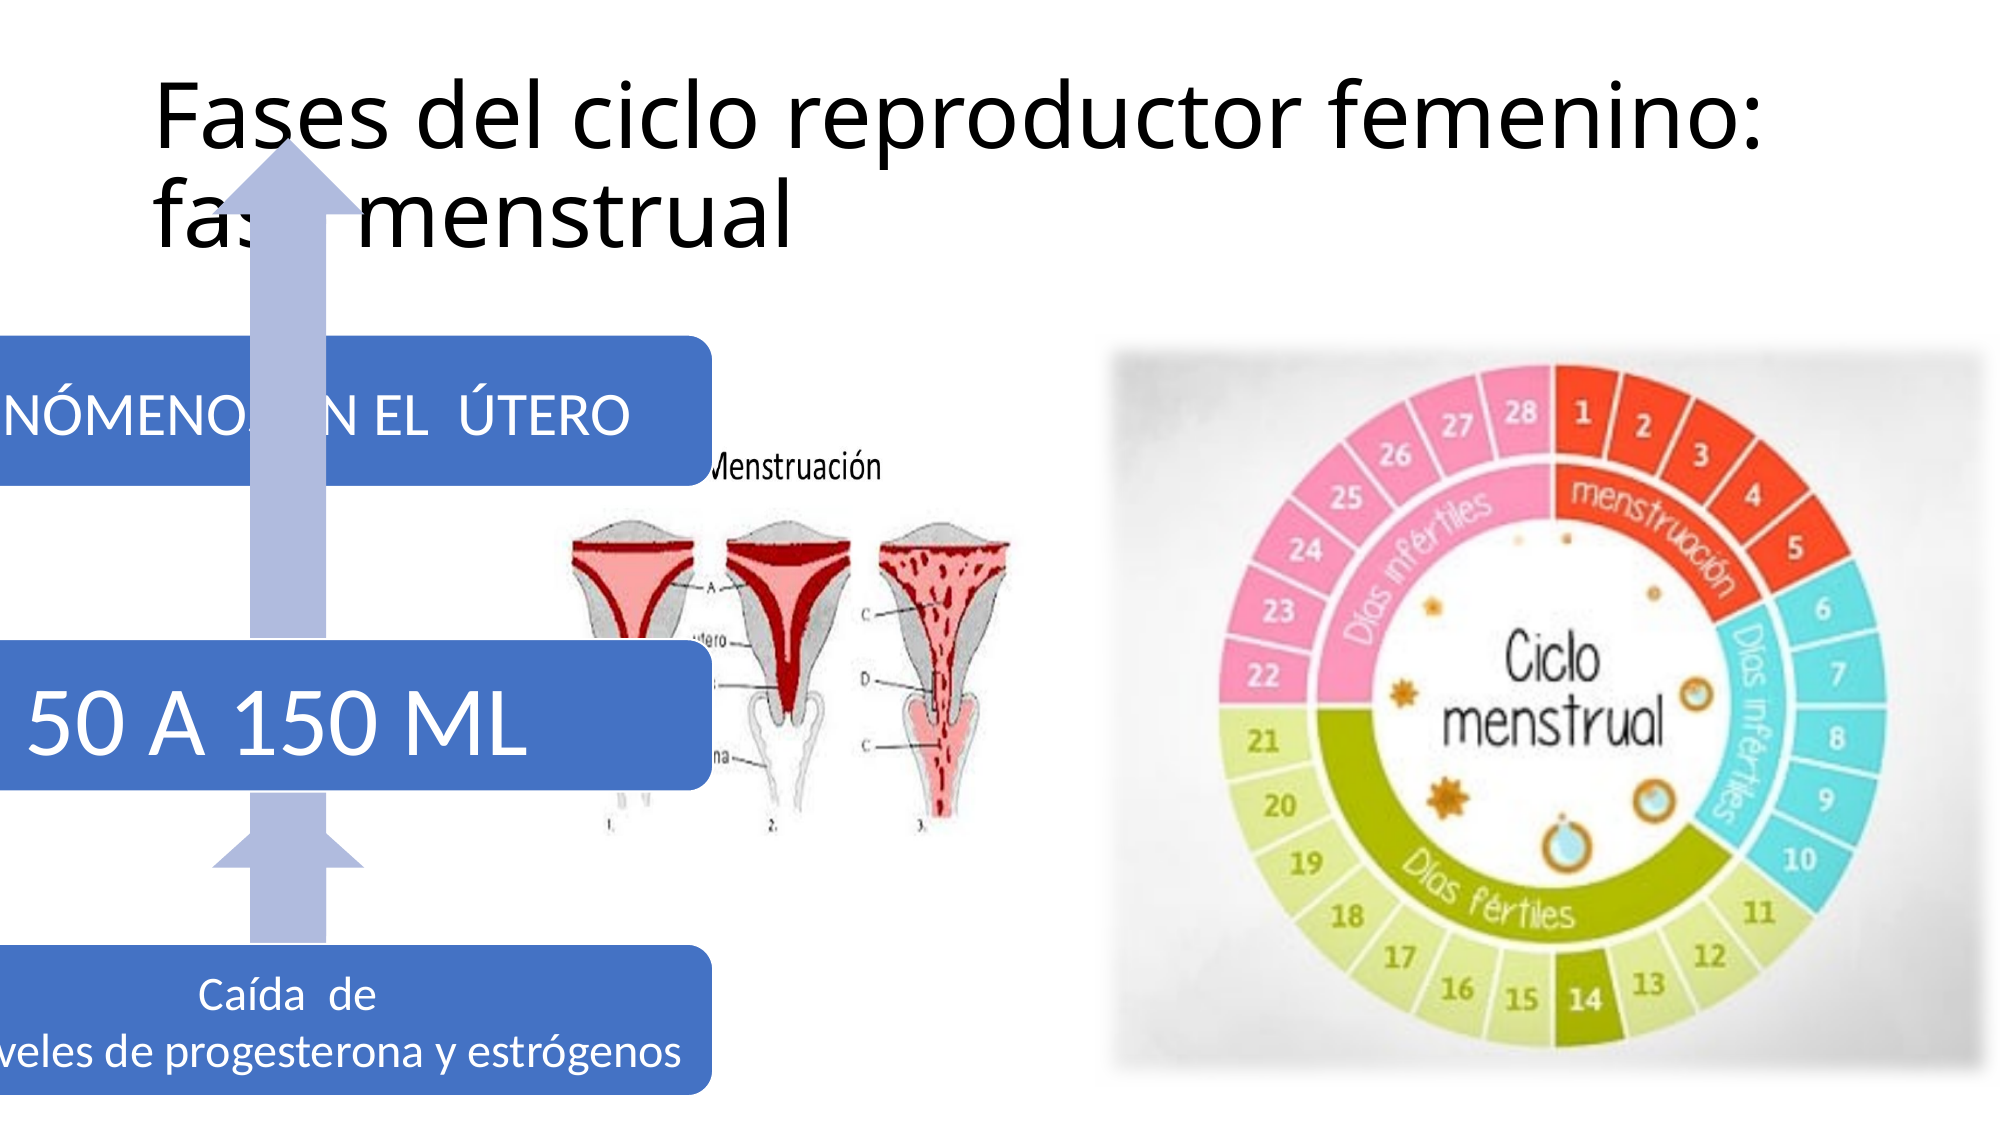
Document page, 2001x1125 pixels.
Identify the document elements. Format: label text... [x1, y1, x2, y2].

picture [1095, 334, 2000, 1087]
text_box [0, 334, 714, 1097]
title Fases del ciclo reproductor femenino: fase menstrual [137, 59, 1863, 278]
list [714, 399, 1052, 928]
